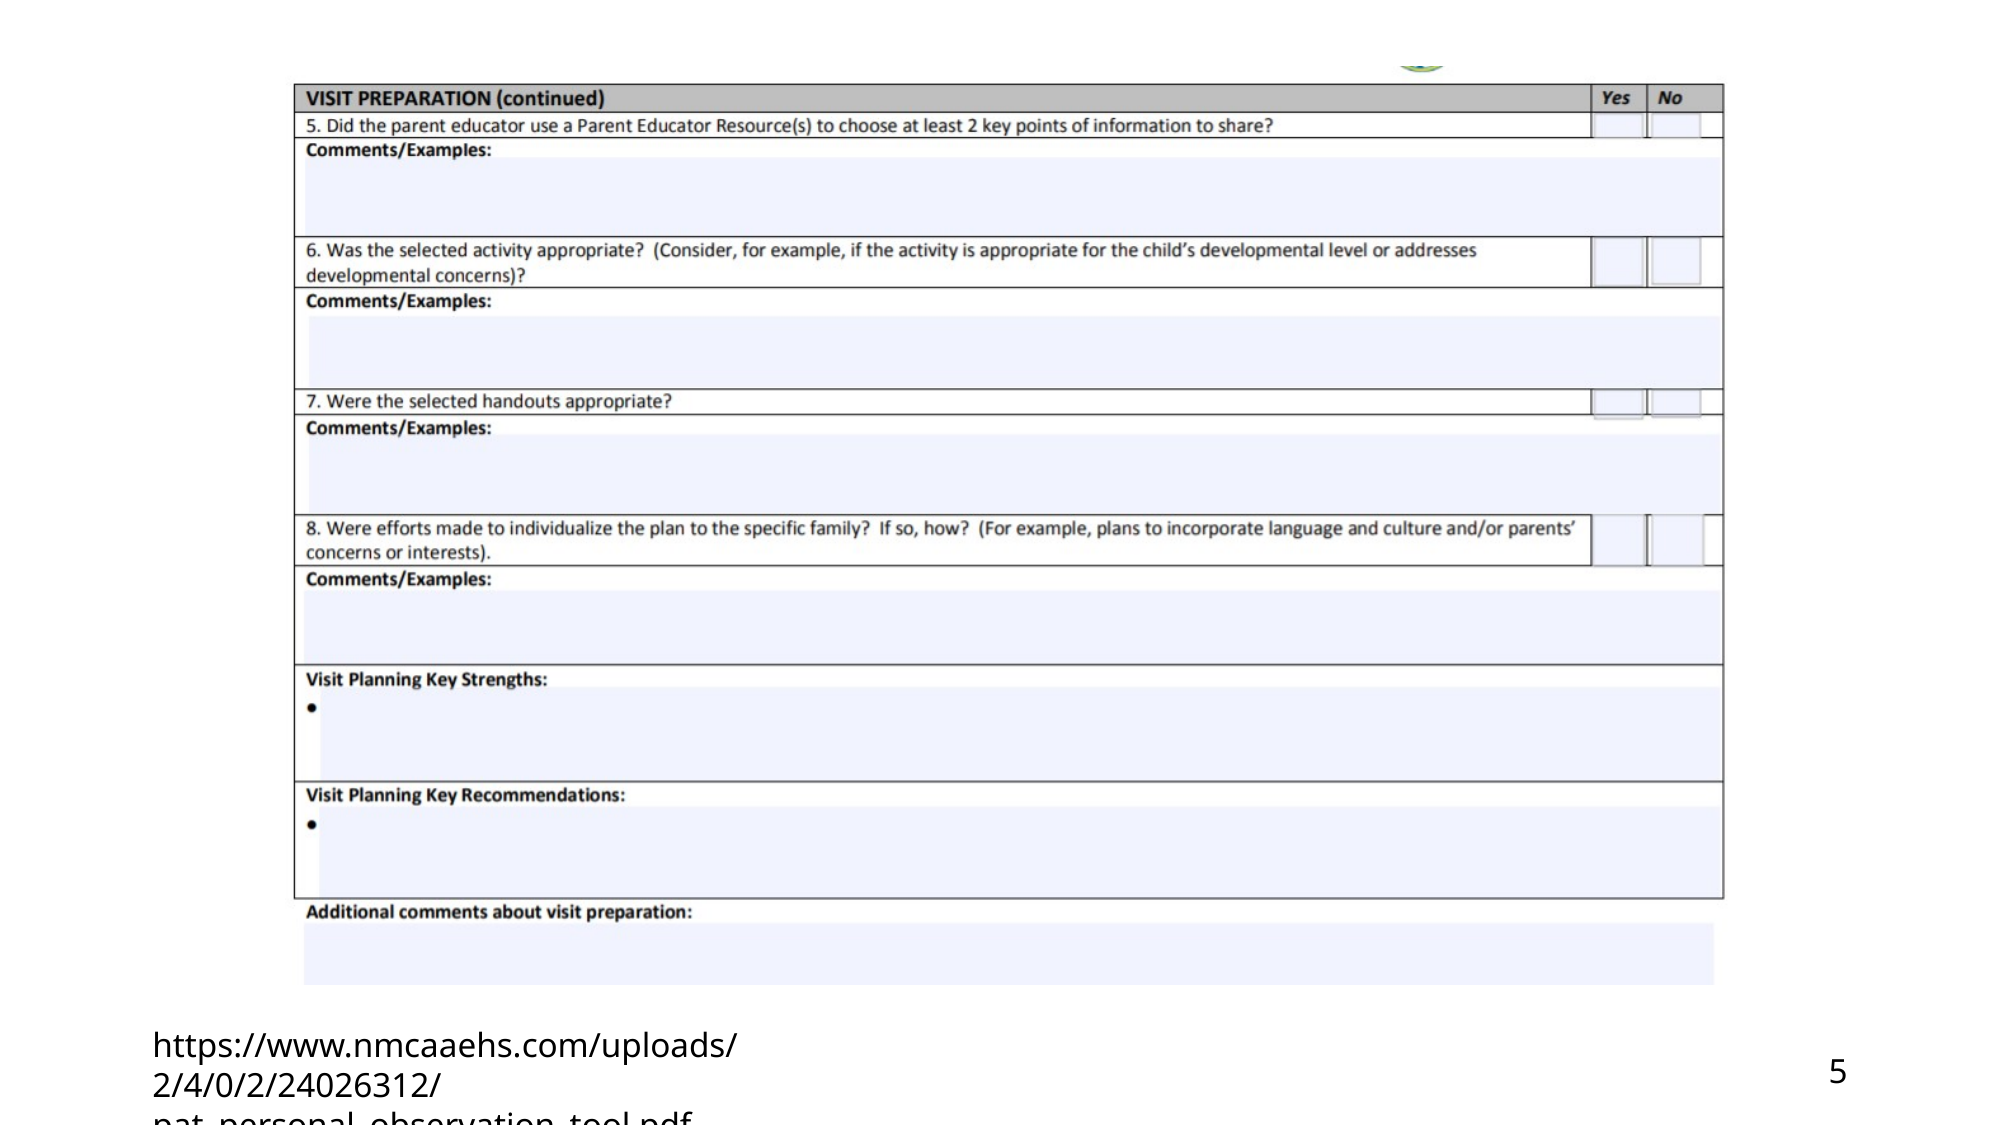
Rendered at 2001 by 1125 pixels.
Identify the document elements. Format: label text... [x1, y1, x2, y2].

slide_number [137, 1042, 927, 1125]
slide_number 5 [1412, 1042, 1863, 1103]
picture [285, 65, 1749, 985]
